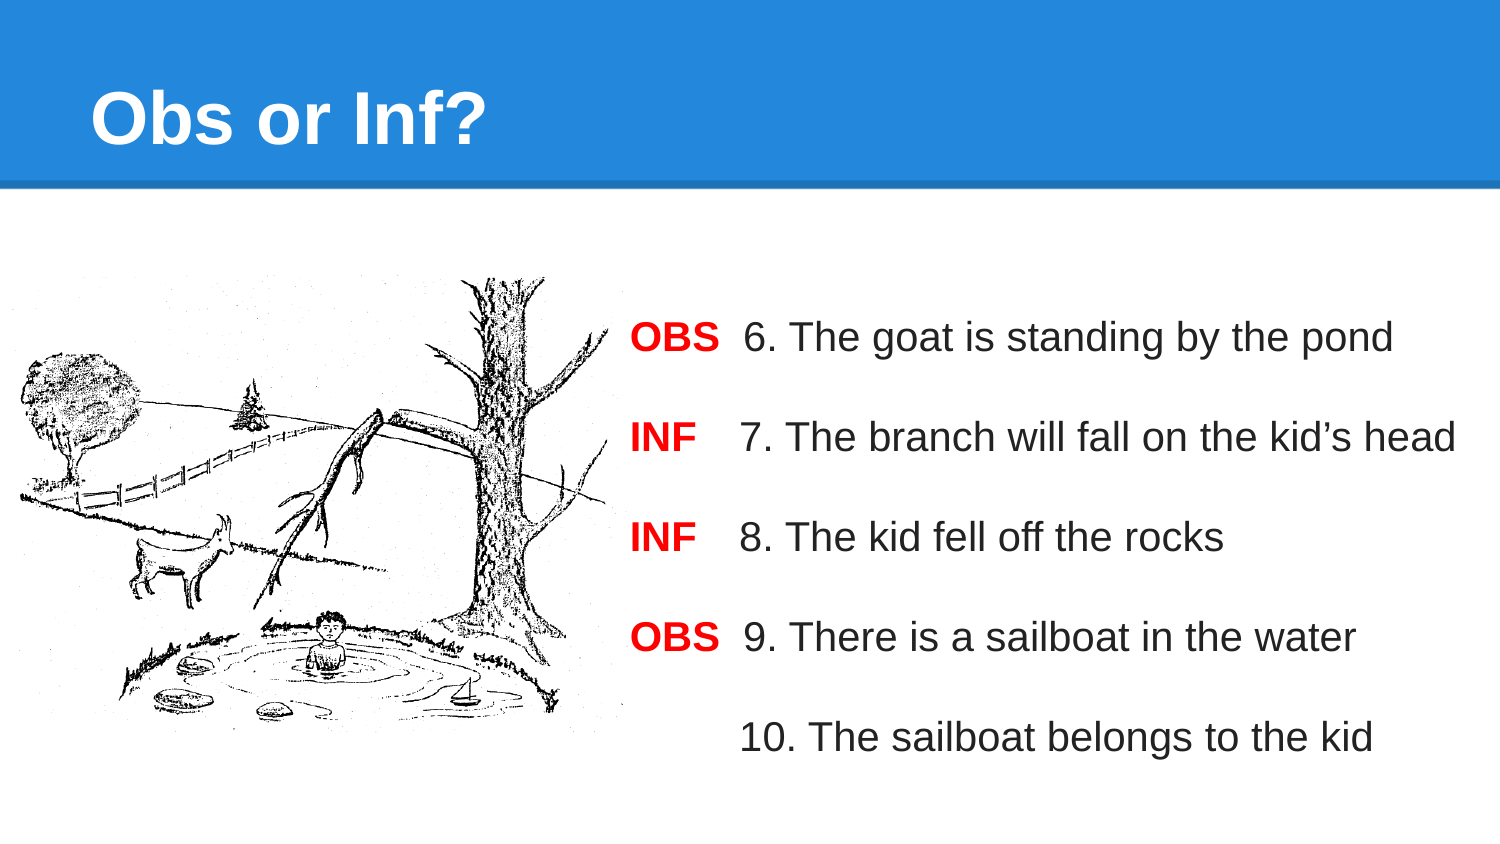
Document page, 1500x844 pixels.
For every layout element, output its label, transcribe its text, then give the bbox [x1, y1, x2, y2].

picture [12, 274, 628, 737]
list OBS 6. The goat is standing by the pond INF 7. The branch will fall on the kid’s head INF 8. The kid fell off the rocks OBS 9. There is a sailboat in the water 10. The sailboat belongs to the kid [539, 264, 1498, 751]
title Obs or Inf? [75, 33, 1425, 175]
